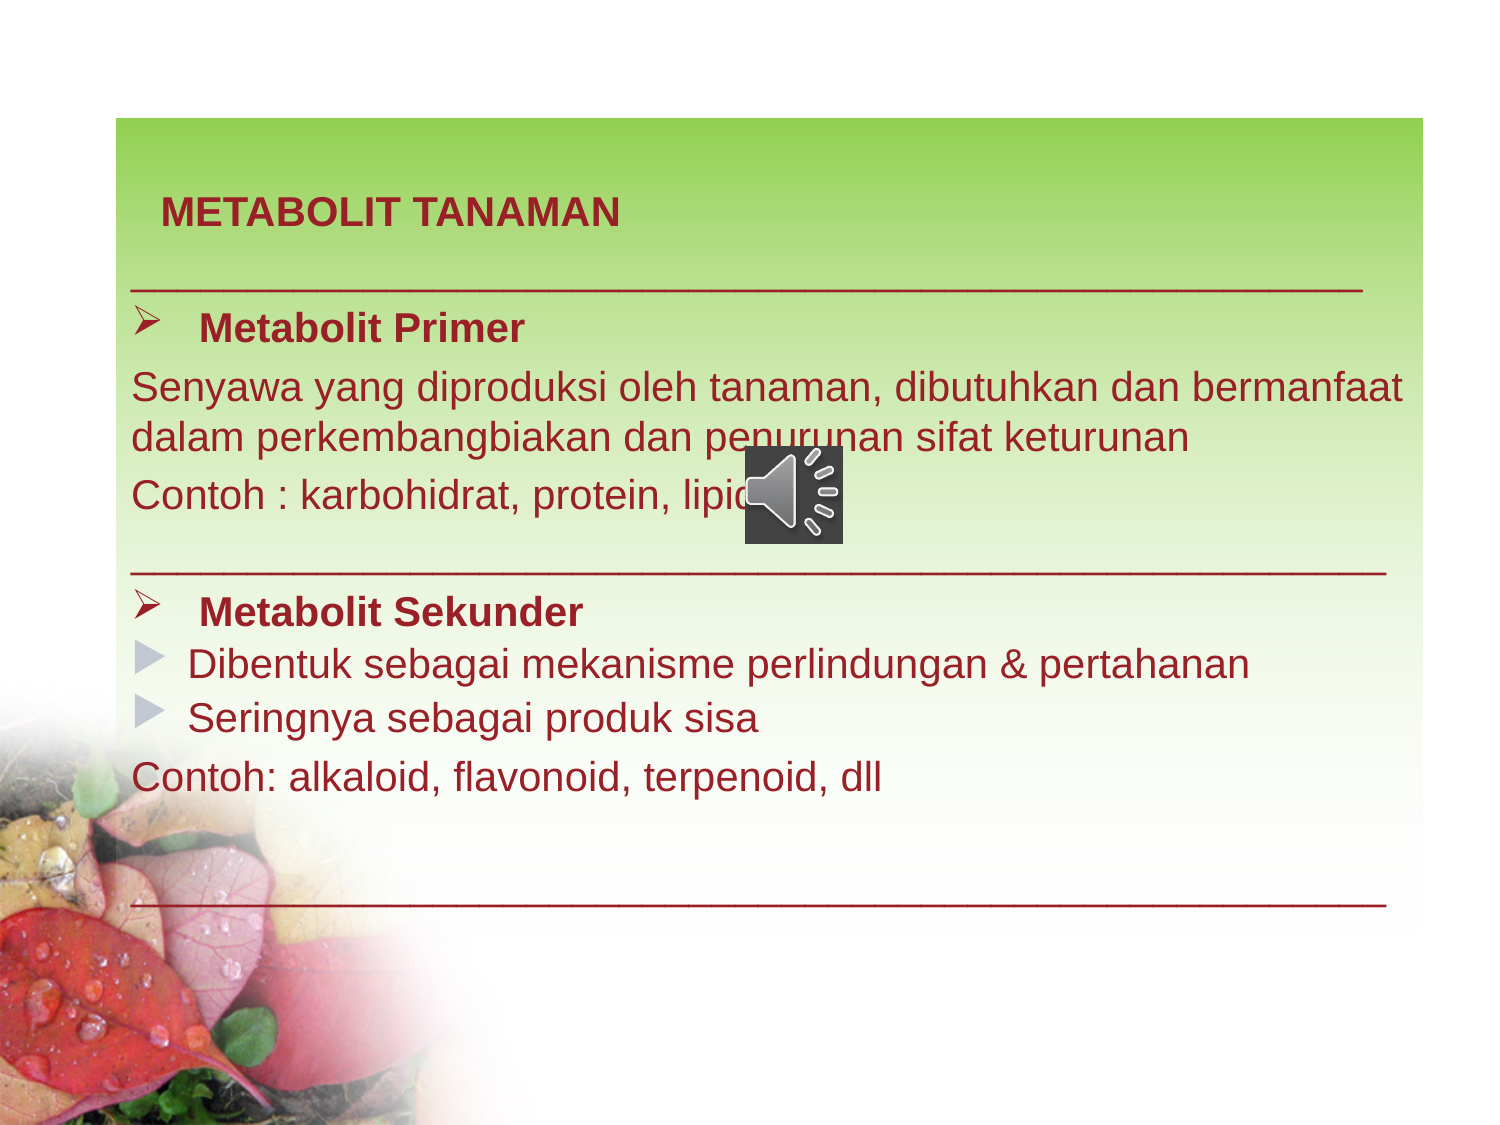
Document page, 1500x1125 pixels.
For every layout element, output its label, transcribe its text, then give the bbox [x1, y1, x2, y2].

picture [744, 444, 845, 546]
text_box METABOLIT TANAMAN _____________________________________________________ Metabolit Primer Senyawa yang diproduksi oleh tanaman, dibutuhkan dan bermanfaat dalam perkembangbiakan dan penurunan sifat keturunan Contoh : karbohidrat, protein, lipid ______________________________________________________ Metabolit Sekunder Dibentuk sebagai mekanisme perlindungan & pertahanan Seringnya sebagai produk sisa Contoh: alkaloid, flavonoid, terpenoid, dll ______________________________________________________ [116, 118, 1423, 938]
picture [0, 107, 1360, 1125]
